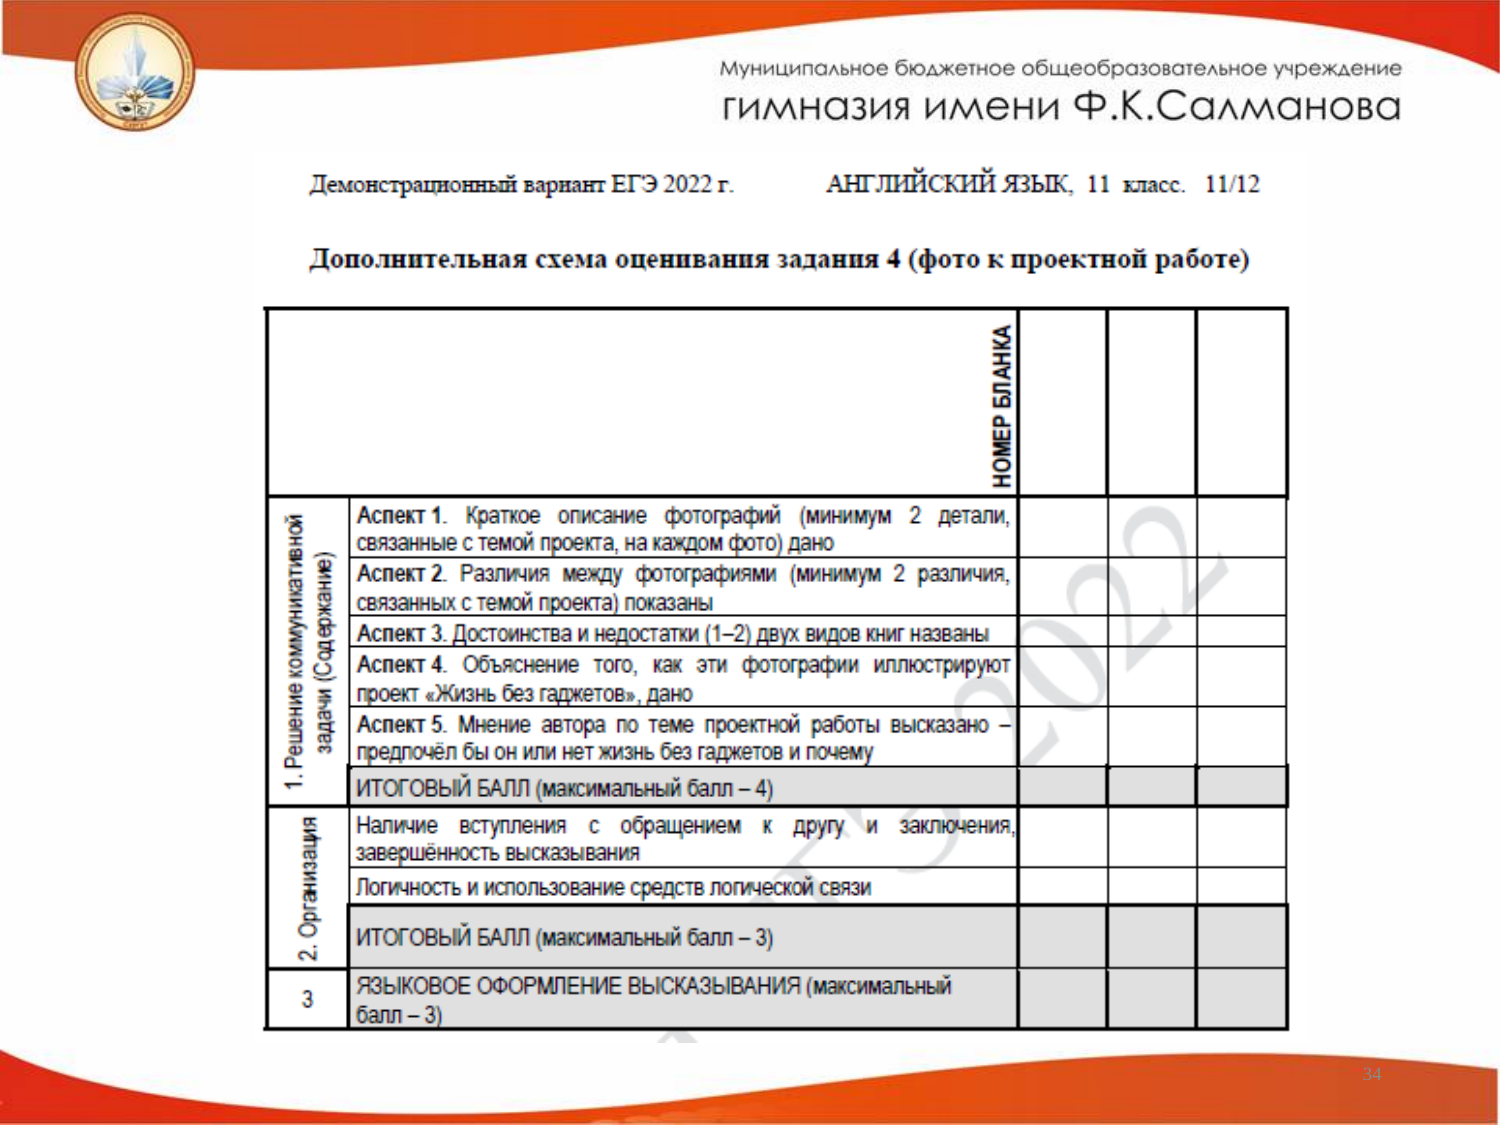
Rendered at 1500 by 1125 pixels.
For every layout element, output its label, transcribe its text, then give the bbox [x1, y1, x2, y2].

slide_number 34 [1059, 1042, 1397, 1103]
picture [0, 0, 1500, 1125]
